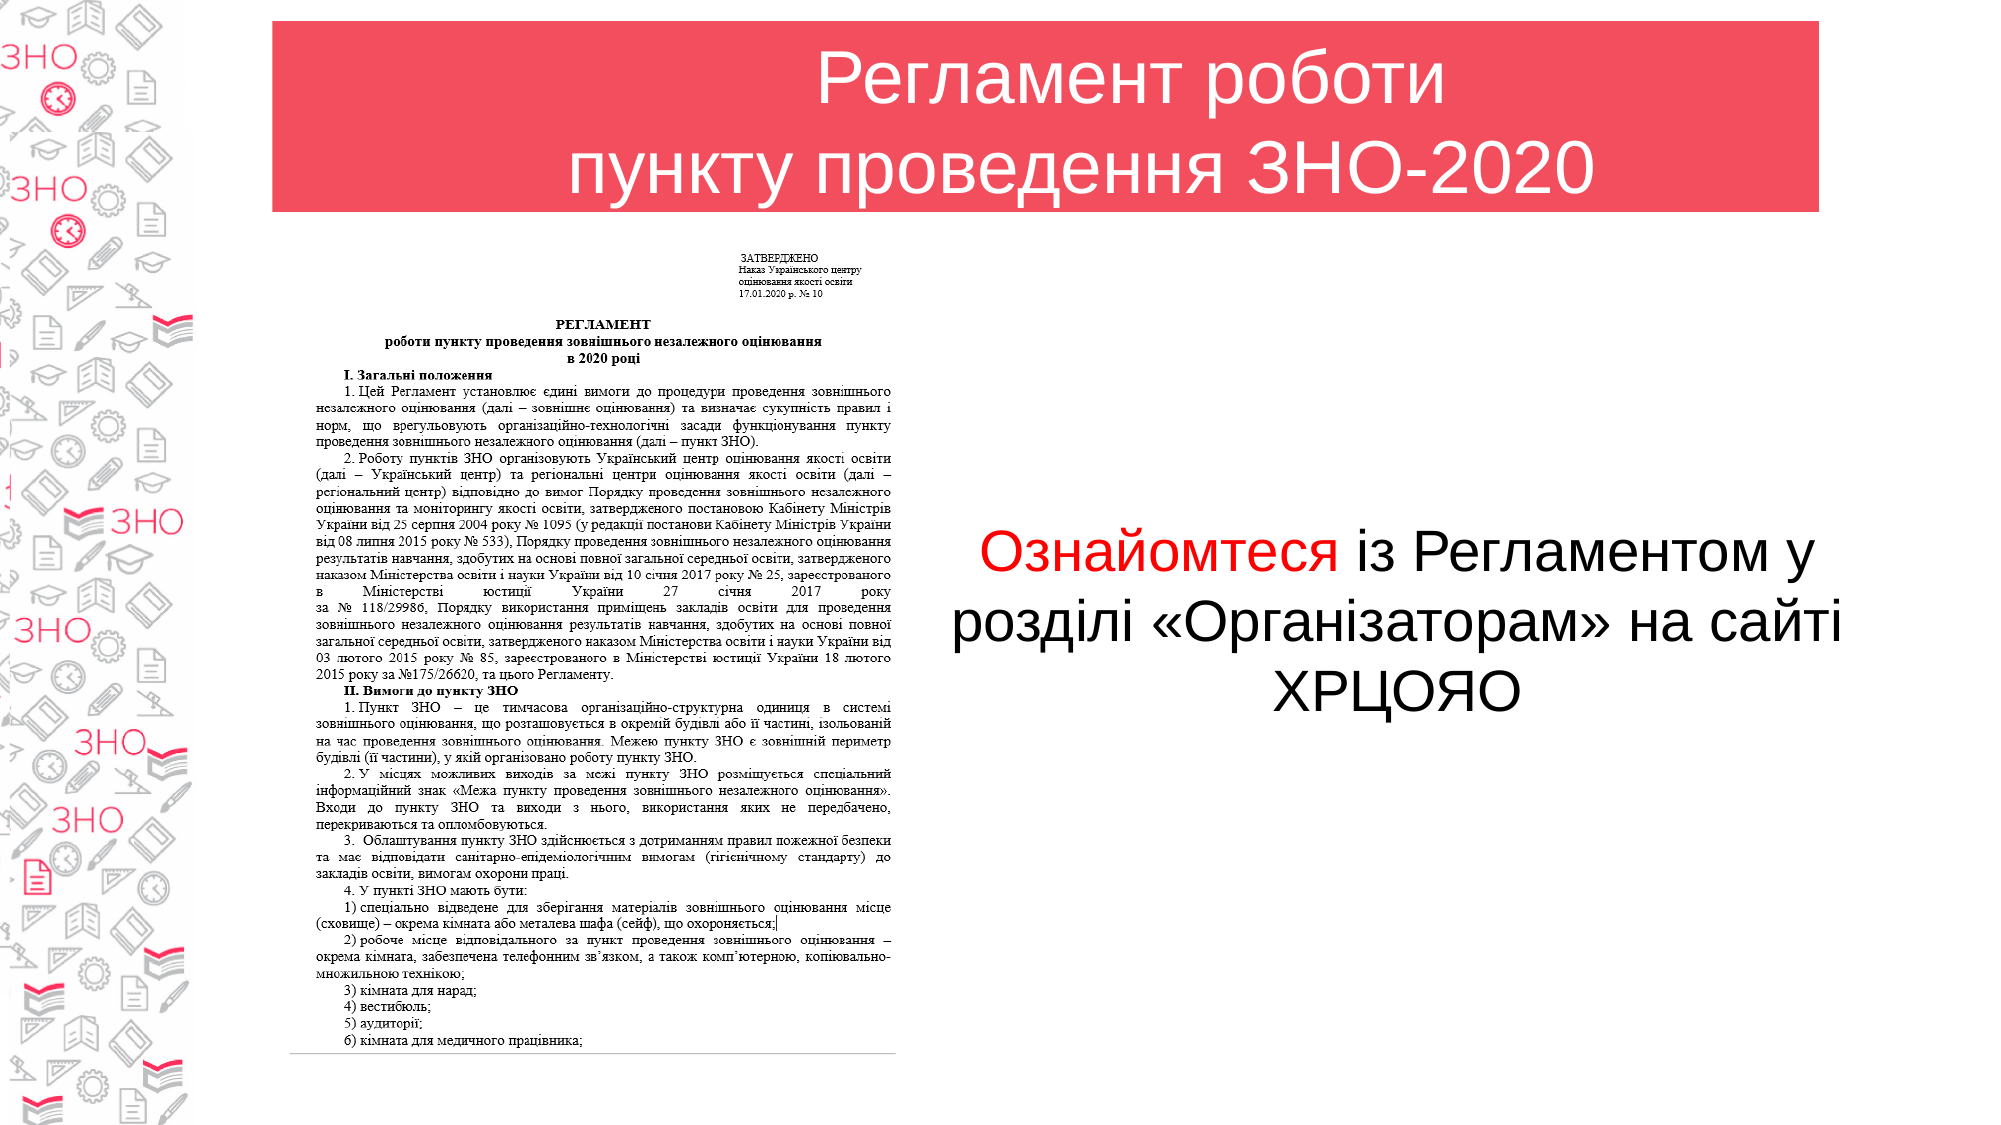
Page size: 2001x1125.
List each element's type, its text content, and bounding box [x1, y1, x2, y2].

text_box Ознайомтеся із Регламентом у розділі «Організаторам» на сайті ХРЦОЯО [905, 460, 1890, 965]
text_box Регламент роботи пункту проведення ЗНО-2020 [272, 21, 1819, 212]
picture [0, 0, 273, 1125]
picture [289, 246, 896, 1055]
